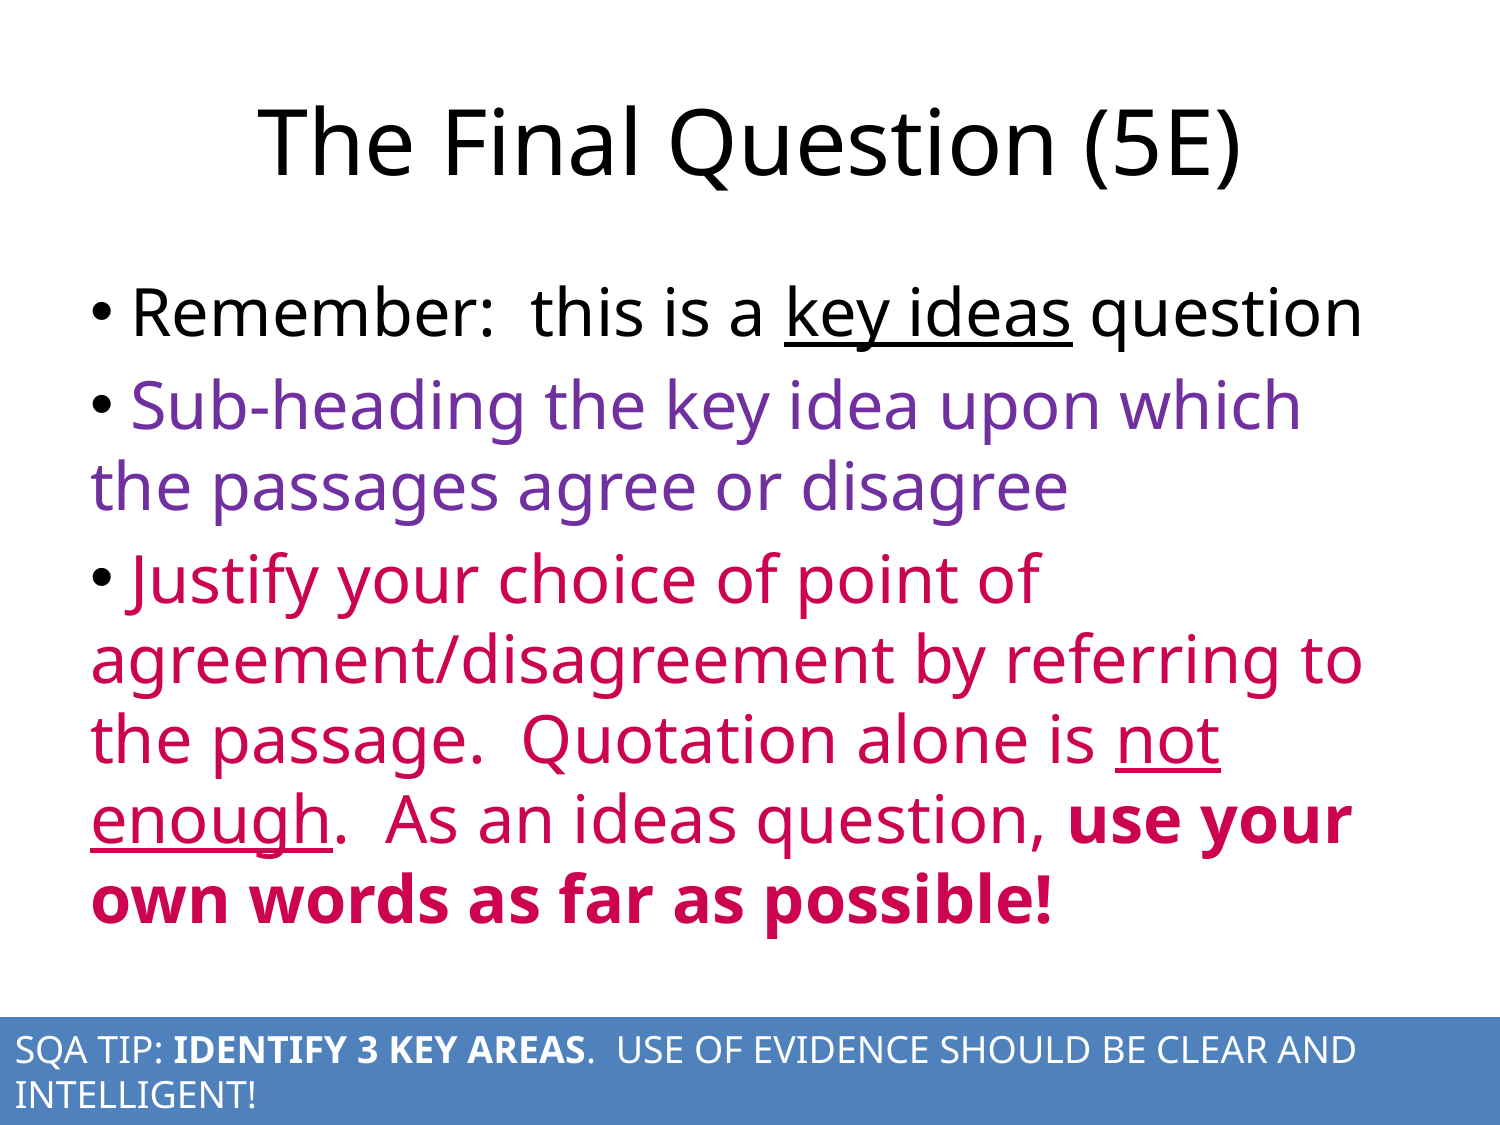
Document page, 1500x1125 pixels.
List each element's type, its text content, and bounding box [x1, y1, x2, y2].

text_box SQA TIP: IDENTIFY 3 KEY AREAS. USE OF EVIDENCE SHOULD BE CLEAR AND INTELLIGENT! [0, 1017, 1500, 1125]
title The Final Question (5E) [75, 45, 1425, 233]
list Remember: this is a key ideas question Sub-heading the key idea upon which the passages agree or disagree Justify your choice of point of agreement/disagreement by referring to the passage. Quotation alone is not enough. As an ideas question, use your own words as far as possible! [75, 262, 1425, 1005]
